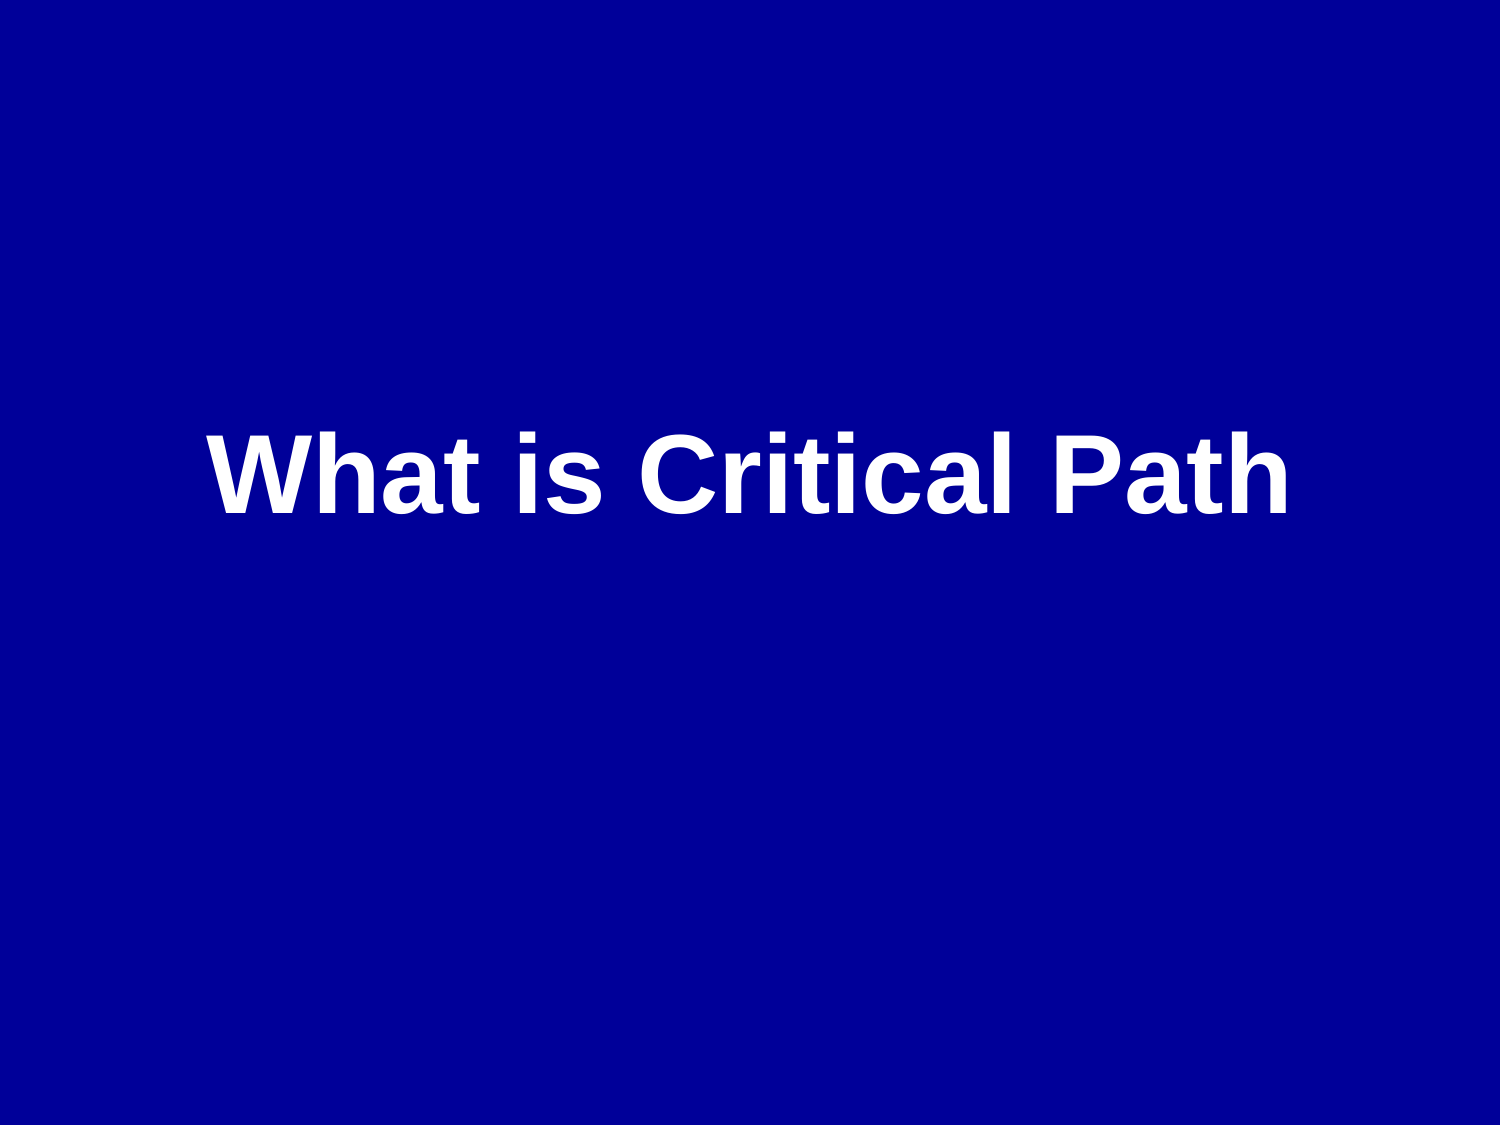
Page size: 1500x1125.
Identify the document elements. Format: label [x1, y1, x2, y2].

text_box [24, 24, 1475, 1125]
